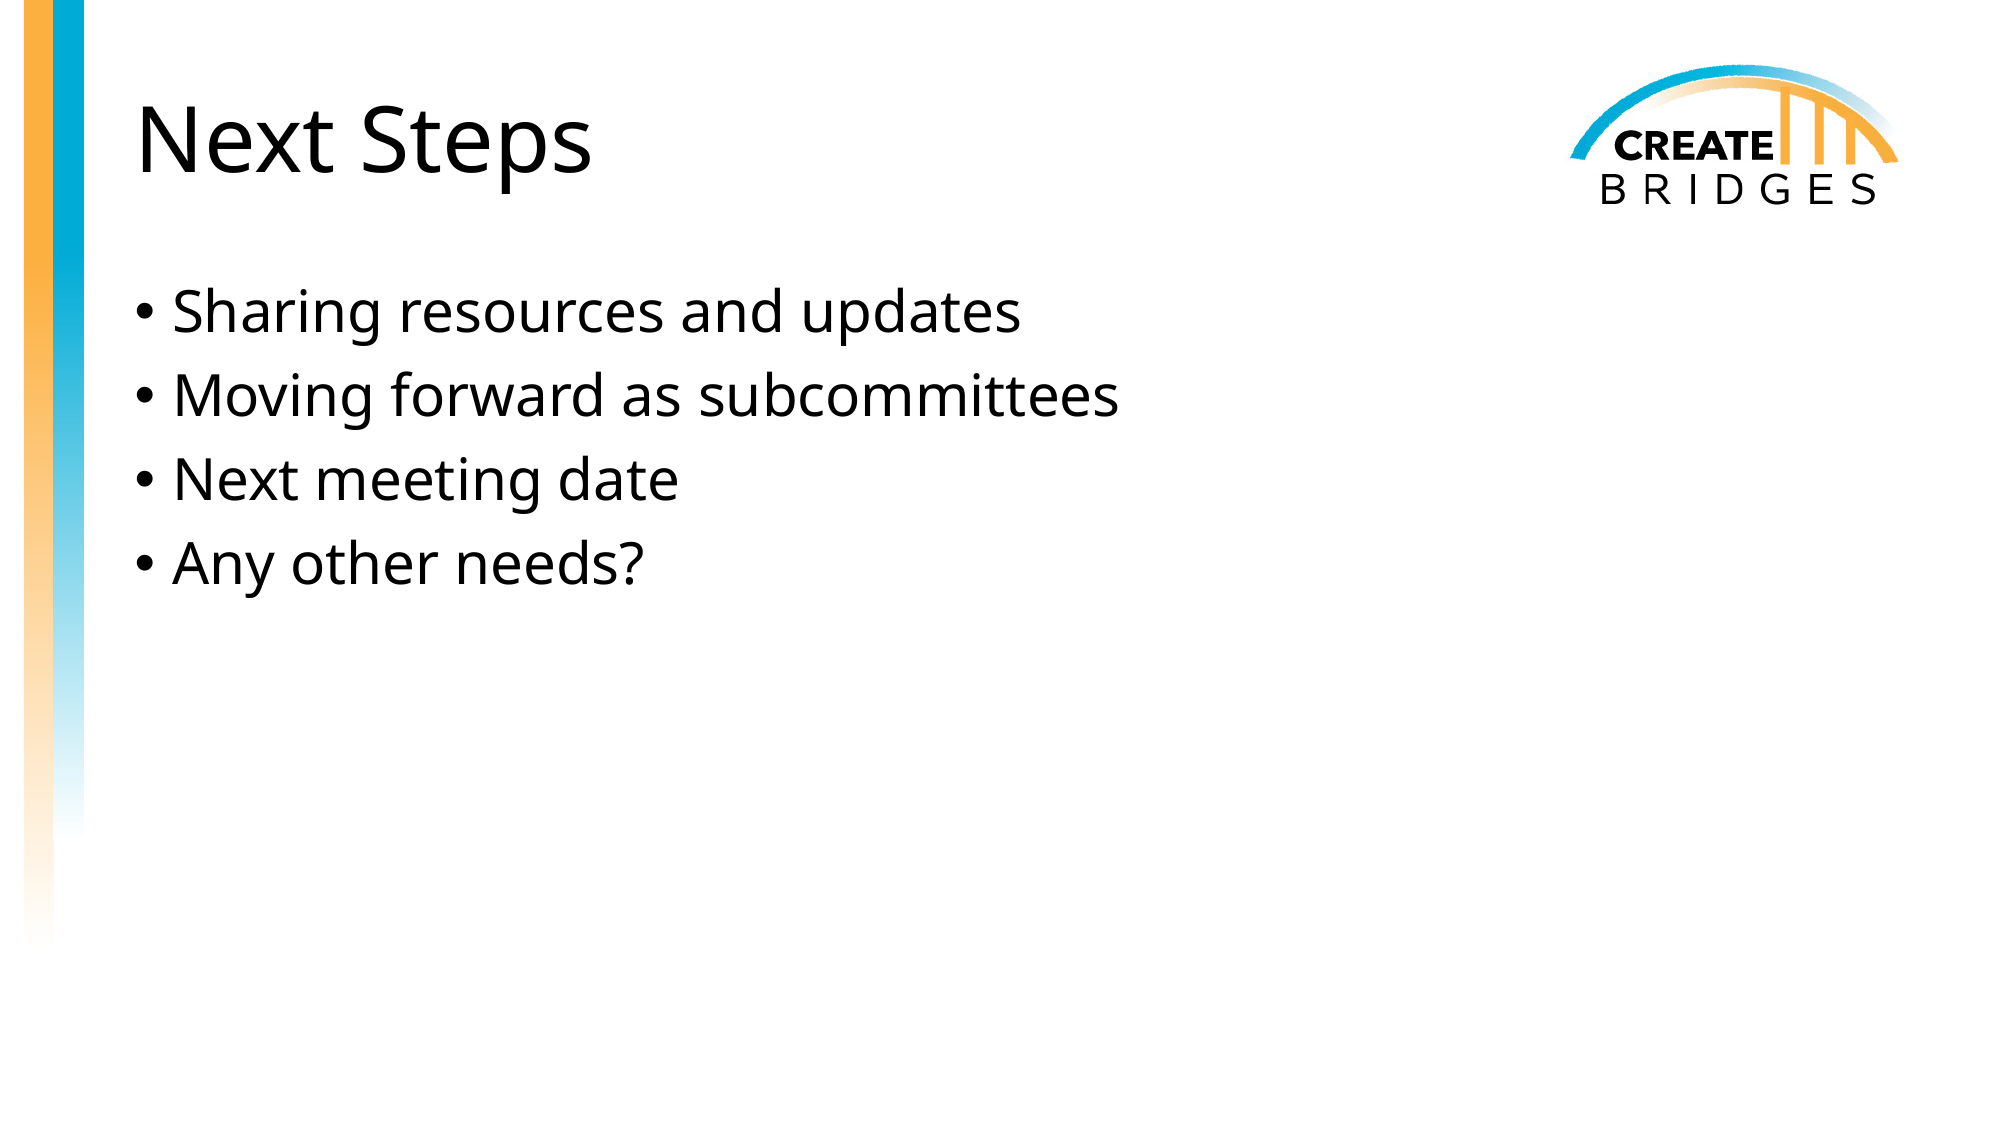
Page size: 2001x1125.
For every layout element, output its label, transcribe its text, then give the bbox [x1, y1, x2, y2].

title Next Steps [119, 34, 1952, 252]
list Sharing resources and updates Moving forward as subcommittees Next meeting date Any other needs? [119, 275, 1952, 860]
